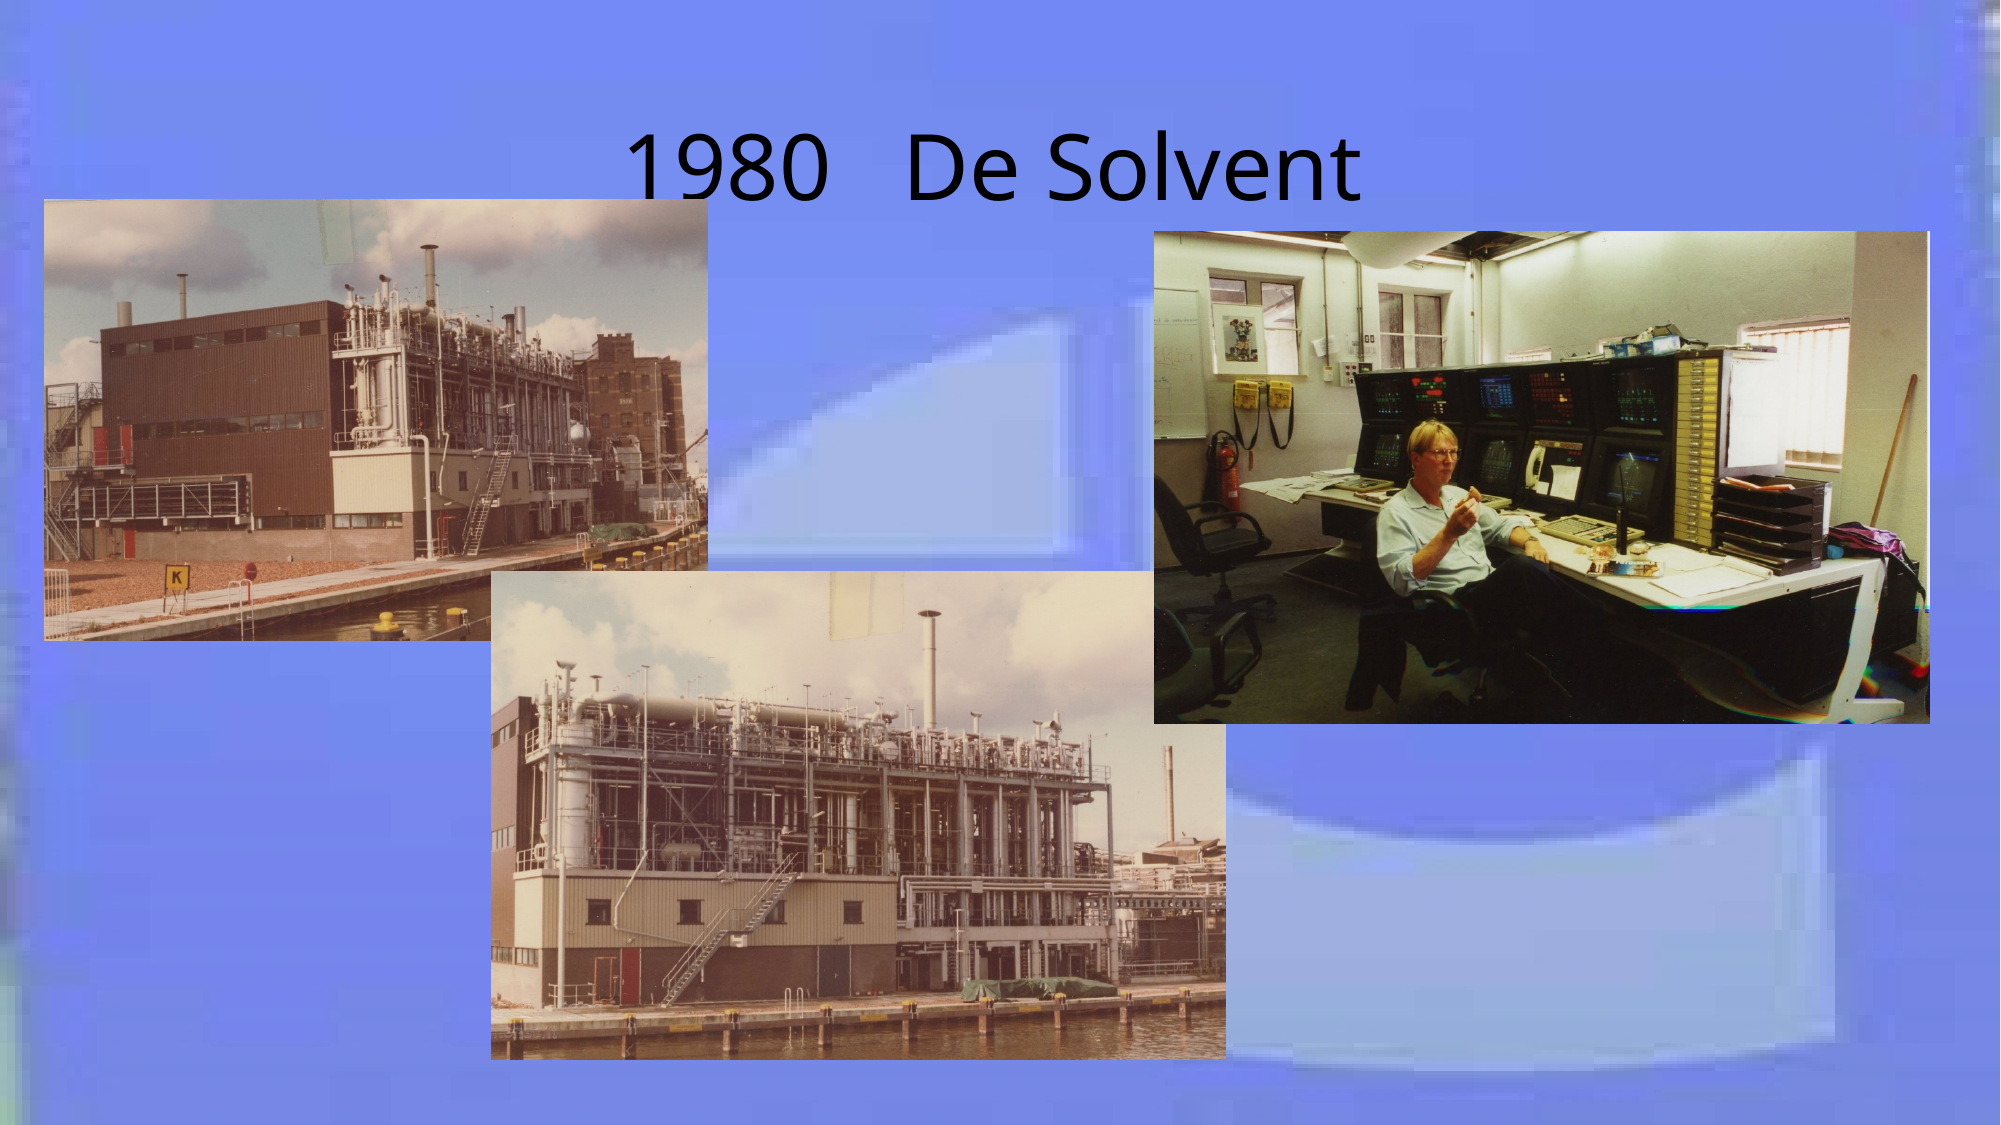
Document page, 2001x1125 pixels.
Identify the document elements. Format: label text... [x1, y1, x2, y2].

title 1980 De Solvent [131, 62, 1857, 280]
picture [0, 0, 2001, 1125]
